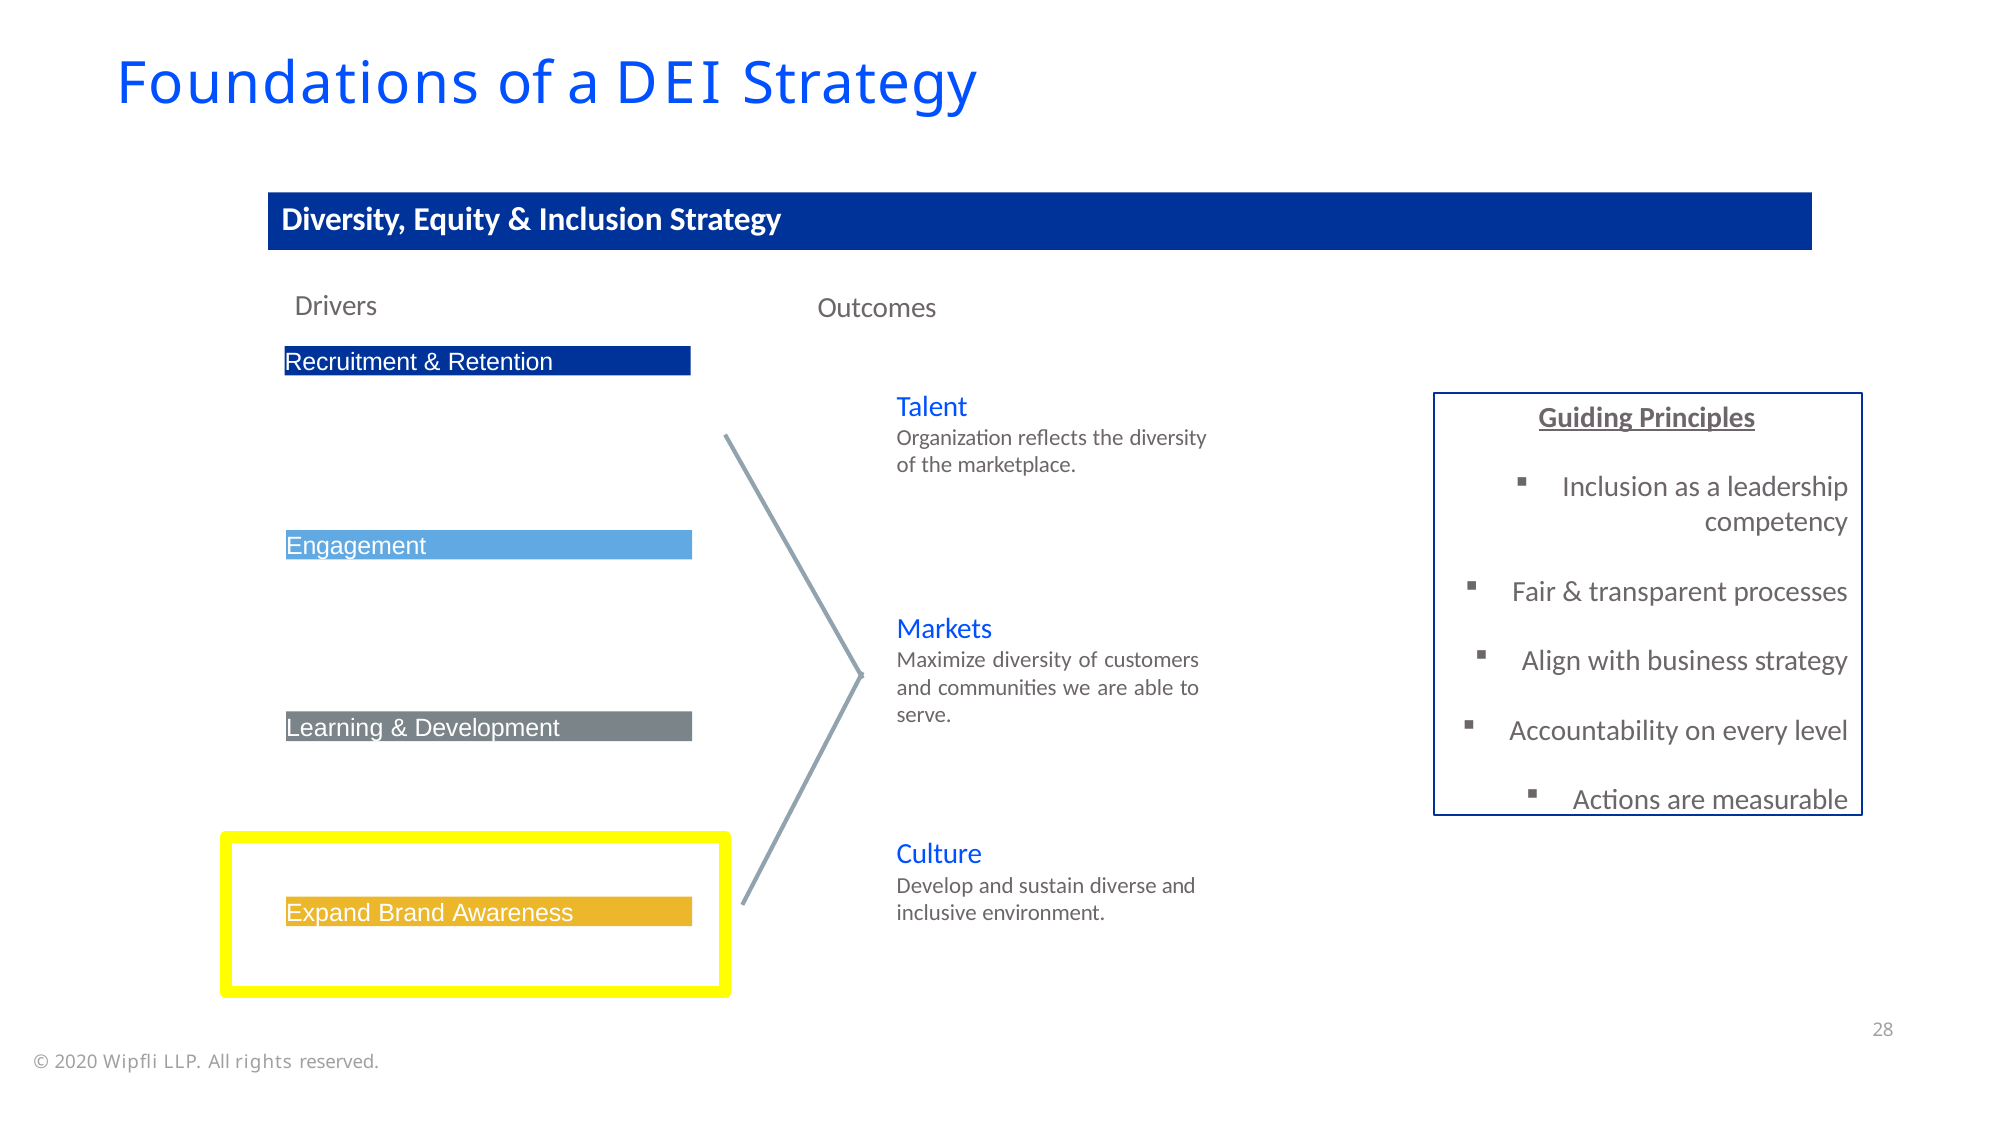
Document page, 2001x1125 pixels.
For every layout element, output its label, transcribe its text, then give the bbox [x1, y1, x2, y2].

text_box Outcomes [815, 286, 941, 324]
text_box Guiding Principles Inclusion as a leadership competency Fair & transparent processes Align with business strategy Accountability on every level Actions are measurable [1433, 392, 1862, 816]
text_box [265, 190, 1815, 257]
text_box Recruitment & Retention [284, 346, 691, 376]
text_box © 2020 Wipfli LLP. All rights reserved. [31, 1047, 382, 1073]
text_box Markets Maximize diversity of customers and communities we are able to serve. [894, 607, 1200, 728]
text_box Talent Organization reflects the diversity of the marketplace. [894, 384, 1214, 478]
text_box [219, 432, 866, 999]
text_box Culture Develop and sustain diverse and inclusive environment. [894, 832, 1199, 926]
text_box 28 [1870, 1015, 1898, 1041]
title Foundations of a DEI Strategy [32, 20, 1795, 234]
text_box Drivers [292, 283, 381, 322]
